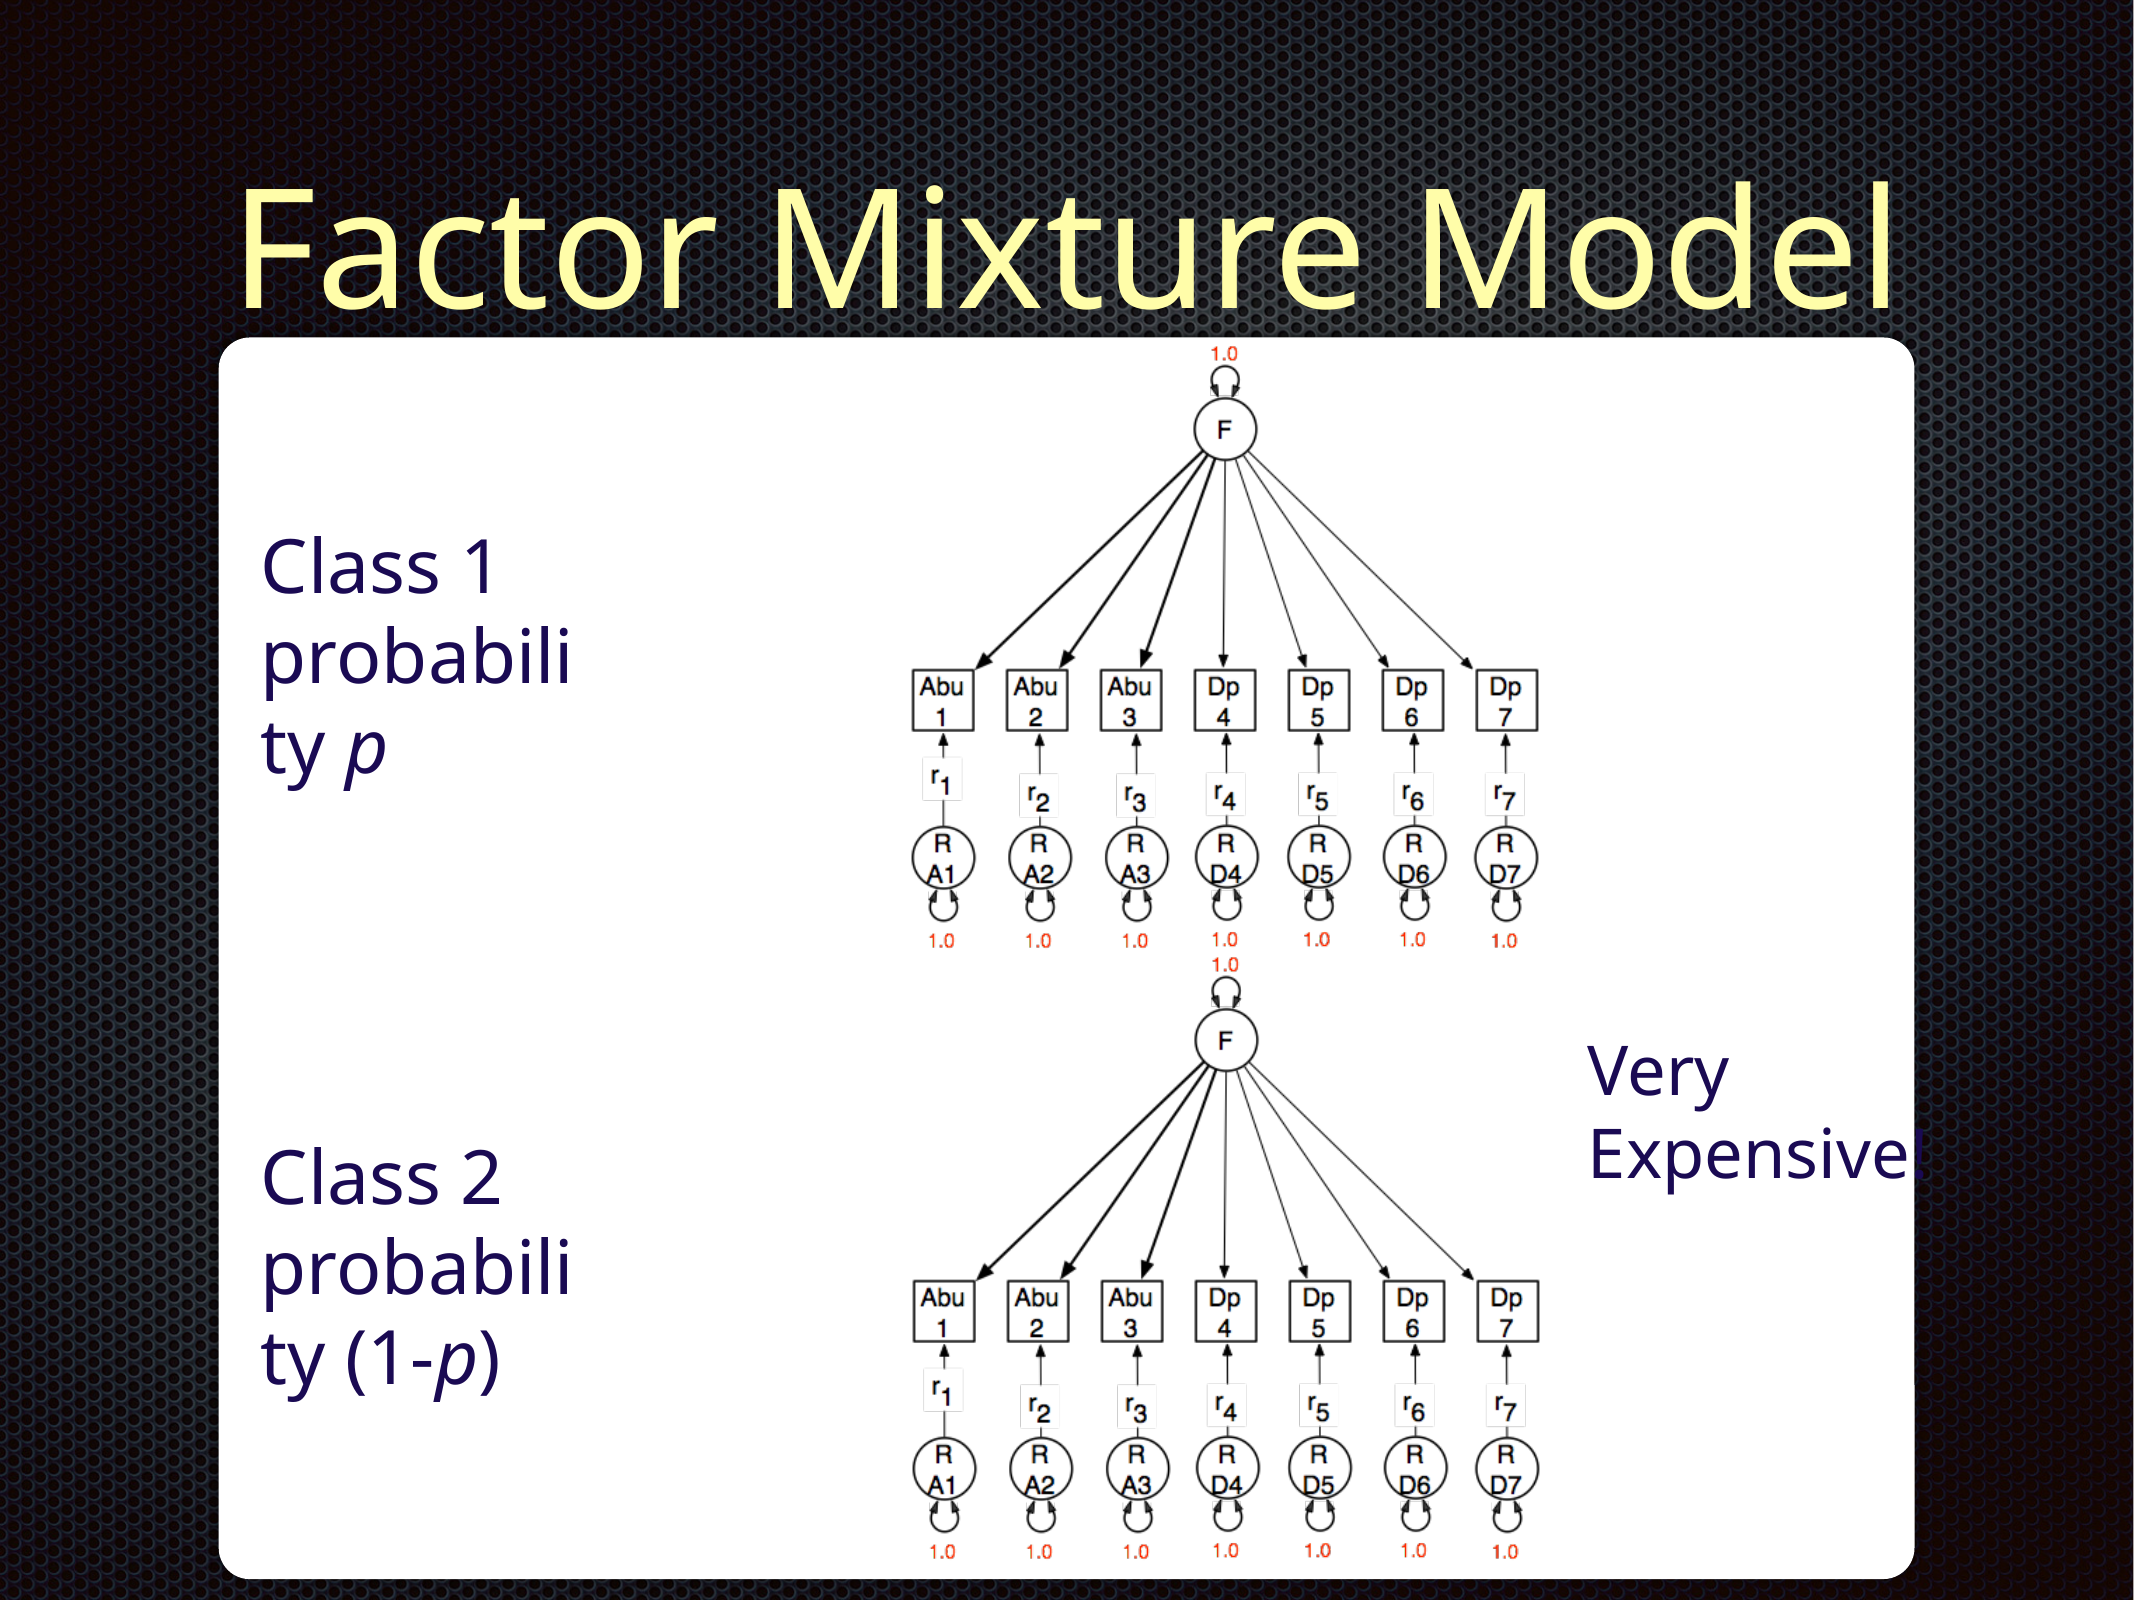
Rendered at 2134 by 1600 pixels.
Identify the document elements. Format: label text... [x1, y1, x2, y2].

picture [0, 0, 2134, 1600]
text_box [218, 337, 1915, 1580]
text_box Class 2 probability (1-p) [245, 1120, 605, 1408]
title Factor Mixture Model [128, 38, 2005, 445]
text_box Very Expensive! [1572, 1018, 2000, 1201]
text_box Class 1 probability p [245, 510, 605, 797]
